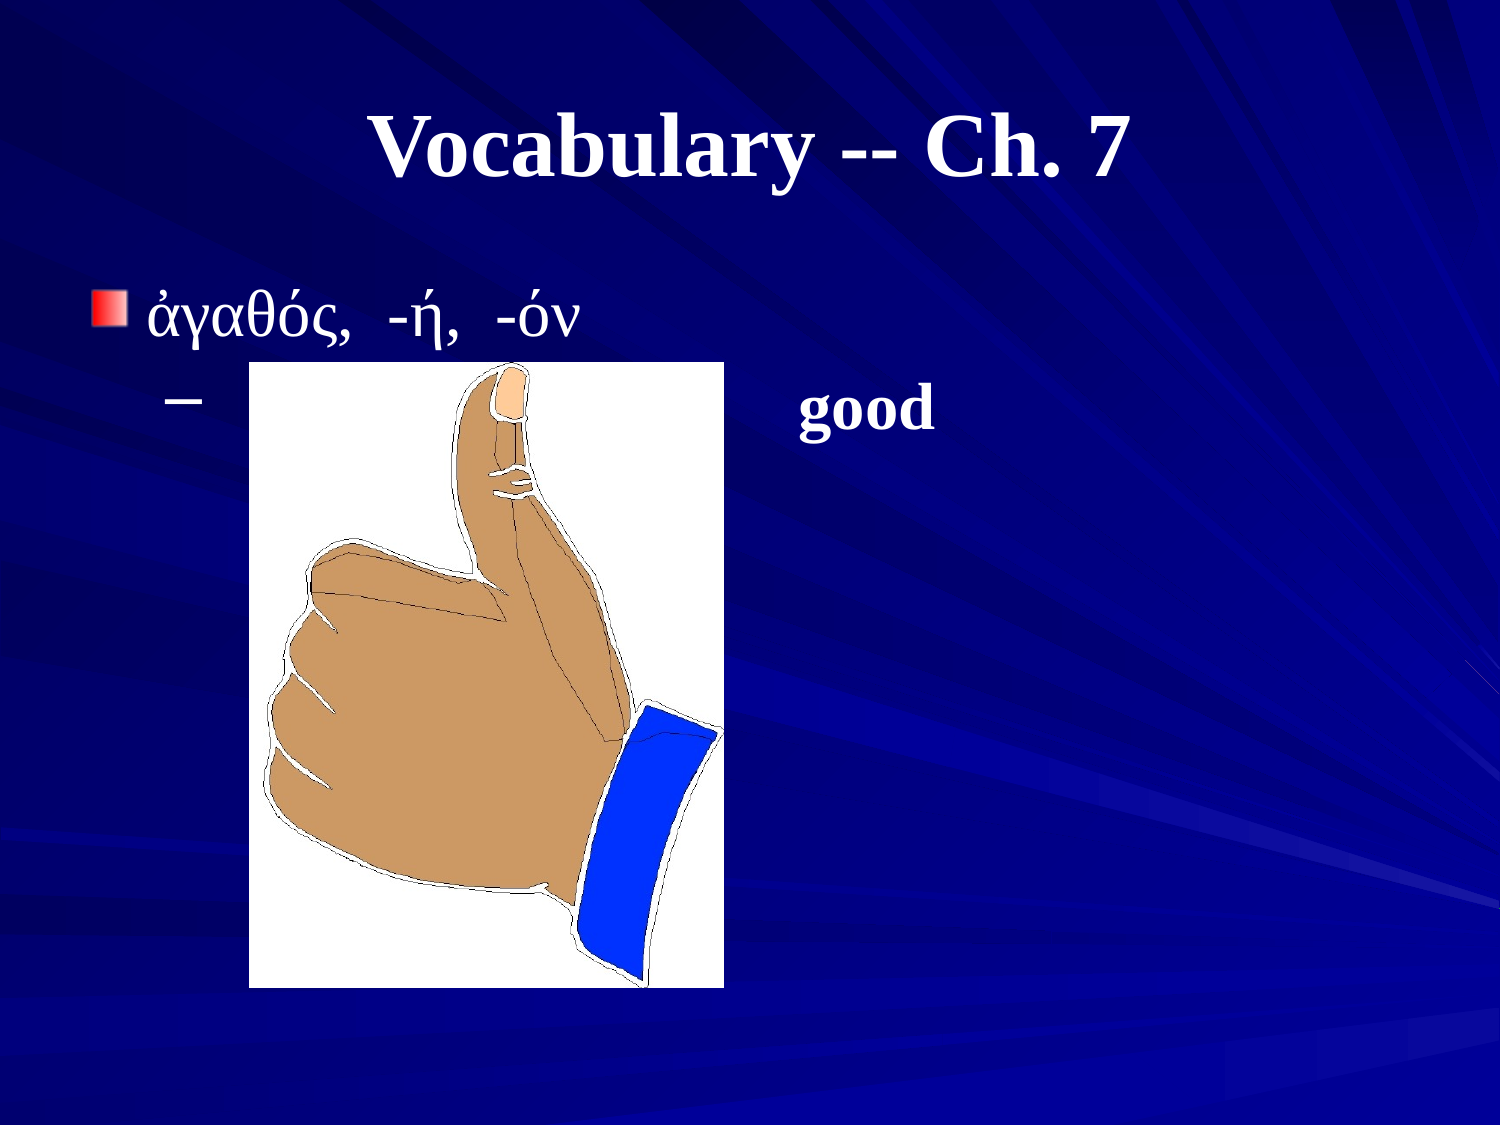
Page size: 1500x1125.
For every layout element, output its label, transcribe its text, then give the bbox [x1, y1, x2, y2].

list ἀγαθός, -ή, -όν good [75, 262, 1425, 1006]
picture [249, 362, 725, 988]
picture [90, 288, 132, 331]
title Vocabulary -- Ch. 7 [75, 45, 1425, 234]
